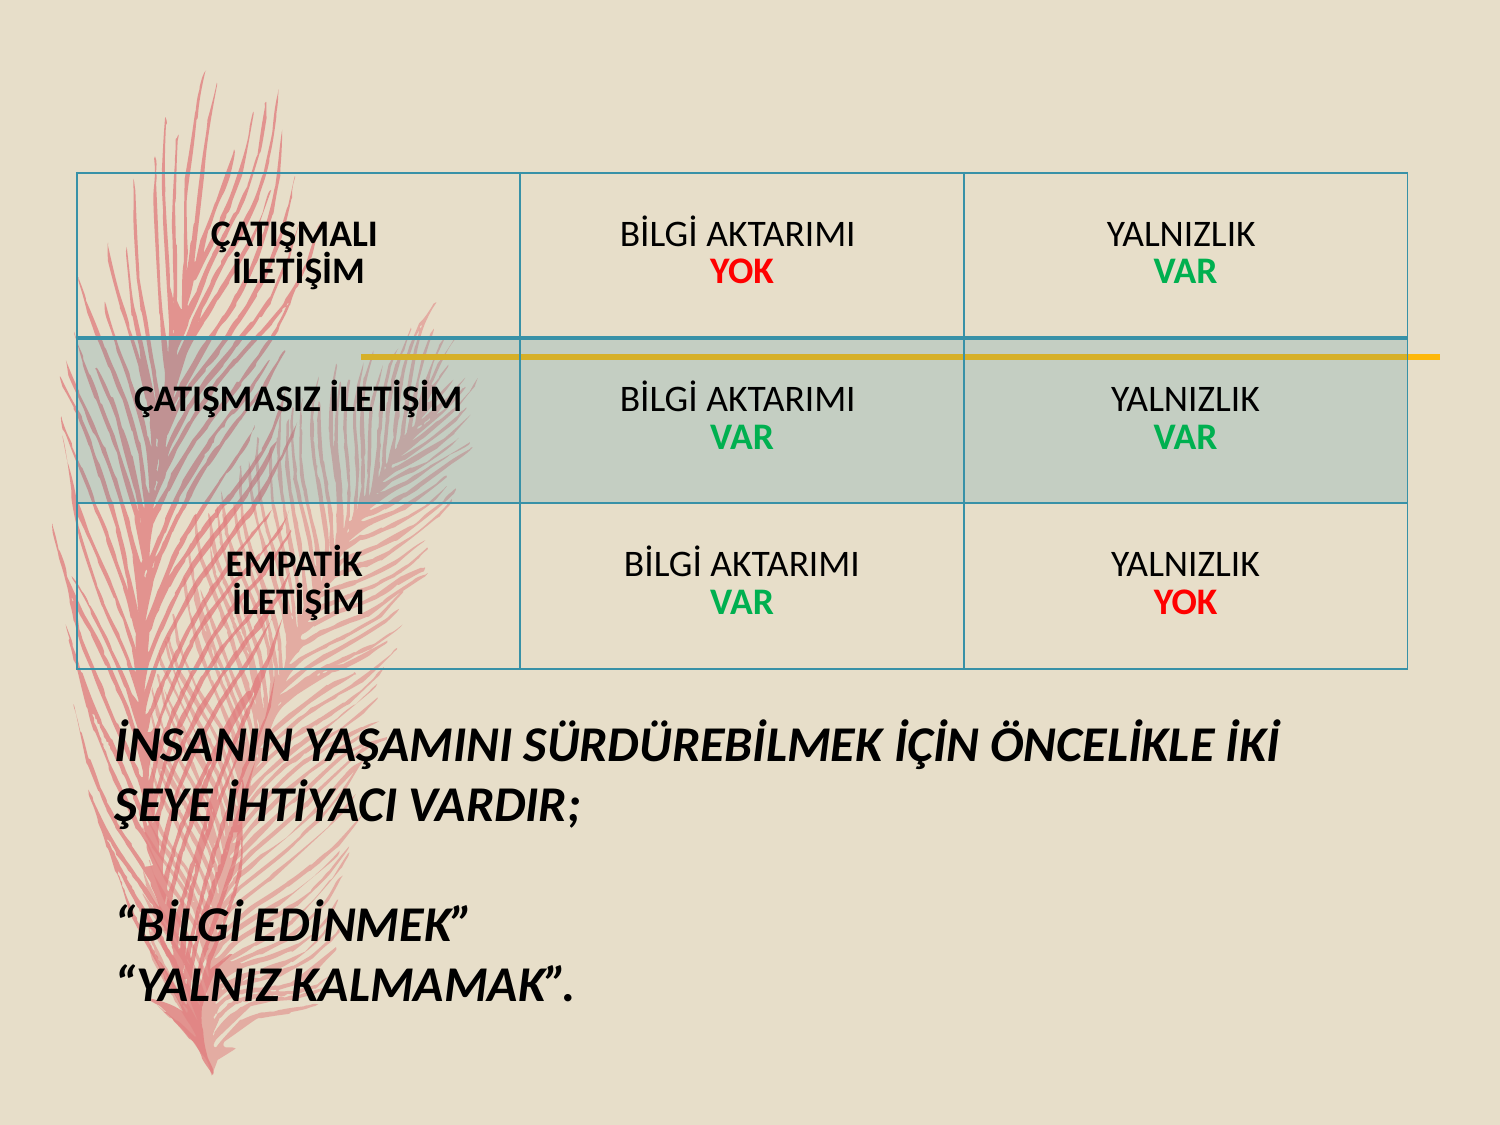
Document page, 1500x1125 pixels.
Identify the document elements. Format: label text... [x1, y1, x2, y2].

table_header YALNIZLIK VAR [965, 174, 1407, 336]
table_cell BİLGİ AKTARIMI VAR [521, 504, 963, 668]
table_cell BİLGİ AKTARIMI VAR [521, 340, 963, 502]
table_header BİLGİ AKTARIMI YOK [521, 174, 963, 336]
table_cell EMPATİK İLETİŞİM [78, 504, 519, 668]
table_cell ÇATIŞMASIZ İLETİŞİM [78, 340, 519, 502]
table_cell YALNIZLIK YOK [965, 504, 1407, 668]
text_box İNSANIN YAŞAMINI SÜRDÜREBİLMEK İÇİN ÖNCELİKLE İKİ ŞEYE İHTİYACI VARDIR; “BİLGİ EDİNMEK” “YALNIZ KALMAMAK”. [100, 704, 1376, 1019]
table_cell YALNIZLIK VAR [965, 340, 1407, 502]
table_header ÇATIŞMALI İLETİŞİM [78, 174, 519, 336]
